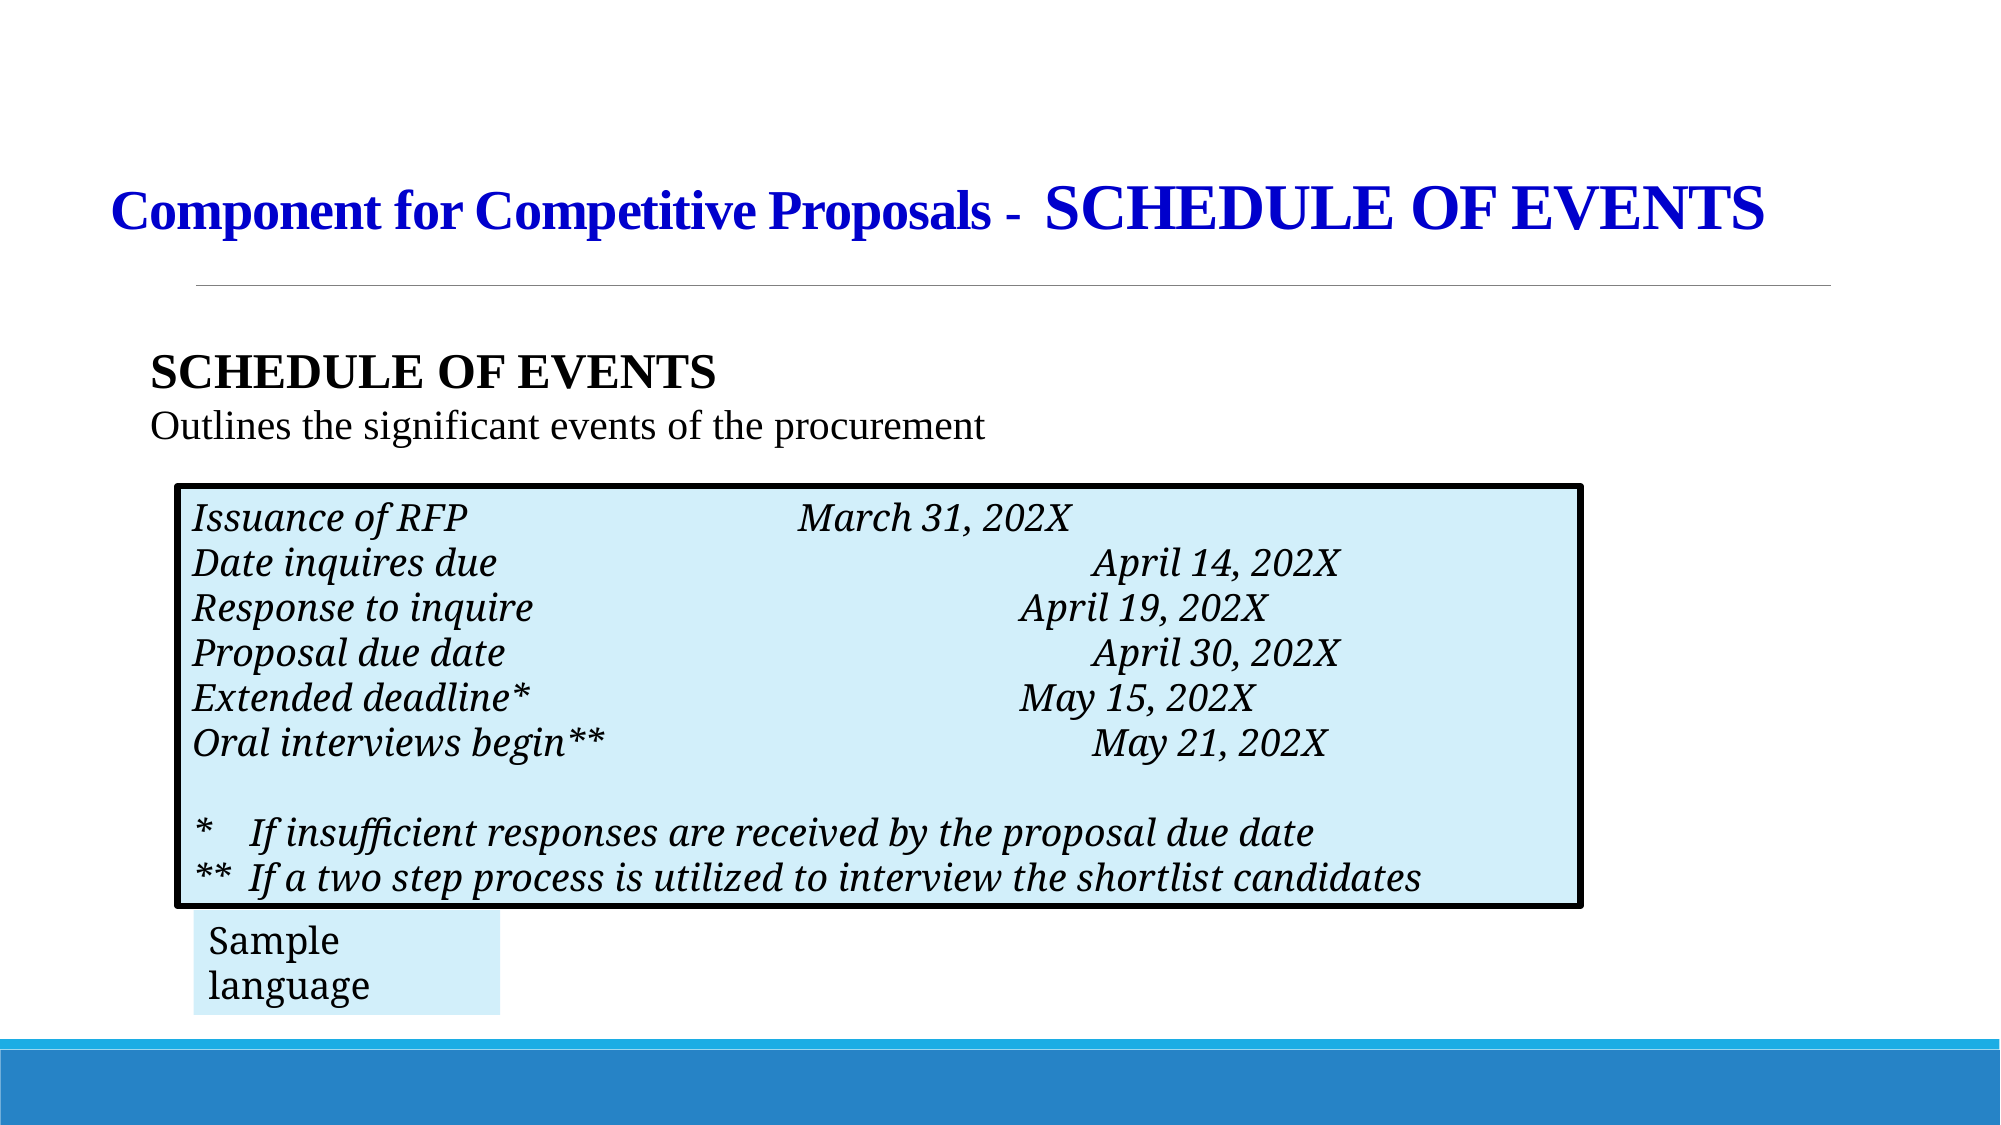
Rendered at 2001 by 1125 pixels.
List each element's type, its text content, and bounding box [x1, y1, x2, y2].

text_box Sample language [193, 910, 501, 1015]
text_box Issuance of RFP March 31, 202X Date inquires due April 14, 202X Response to inquire April 19, 202X Proposal due date April 30, 202X Extended deadline* May 15, 202X Oral interviews begin** May 21, 202X * If insufficient responses are received by the proposal due date ** If a two step process is utilized to interview the shortlist candidates [177, 486, 1581, 906]
title Component for Competitive Proposals - SCHEDULE OF EVENTS [95, 119, 1905, 251]
text_box SCHEDULE OF EVENTS Outlines the significant events of the procurement [135, 330, 1041, 501]
